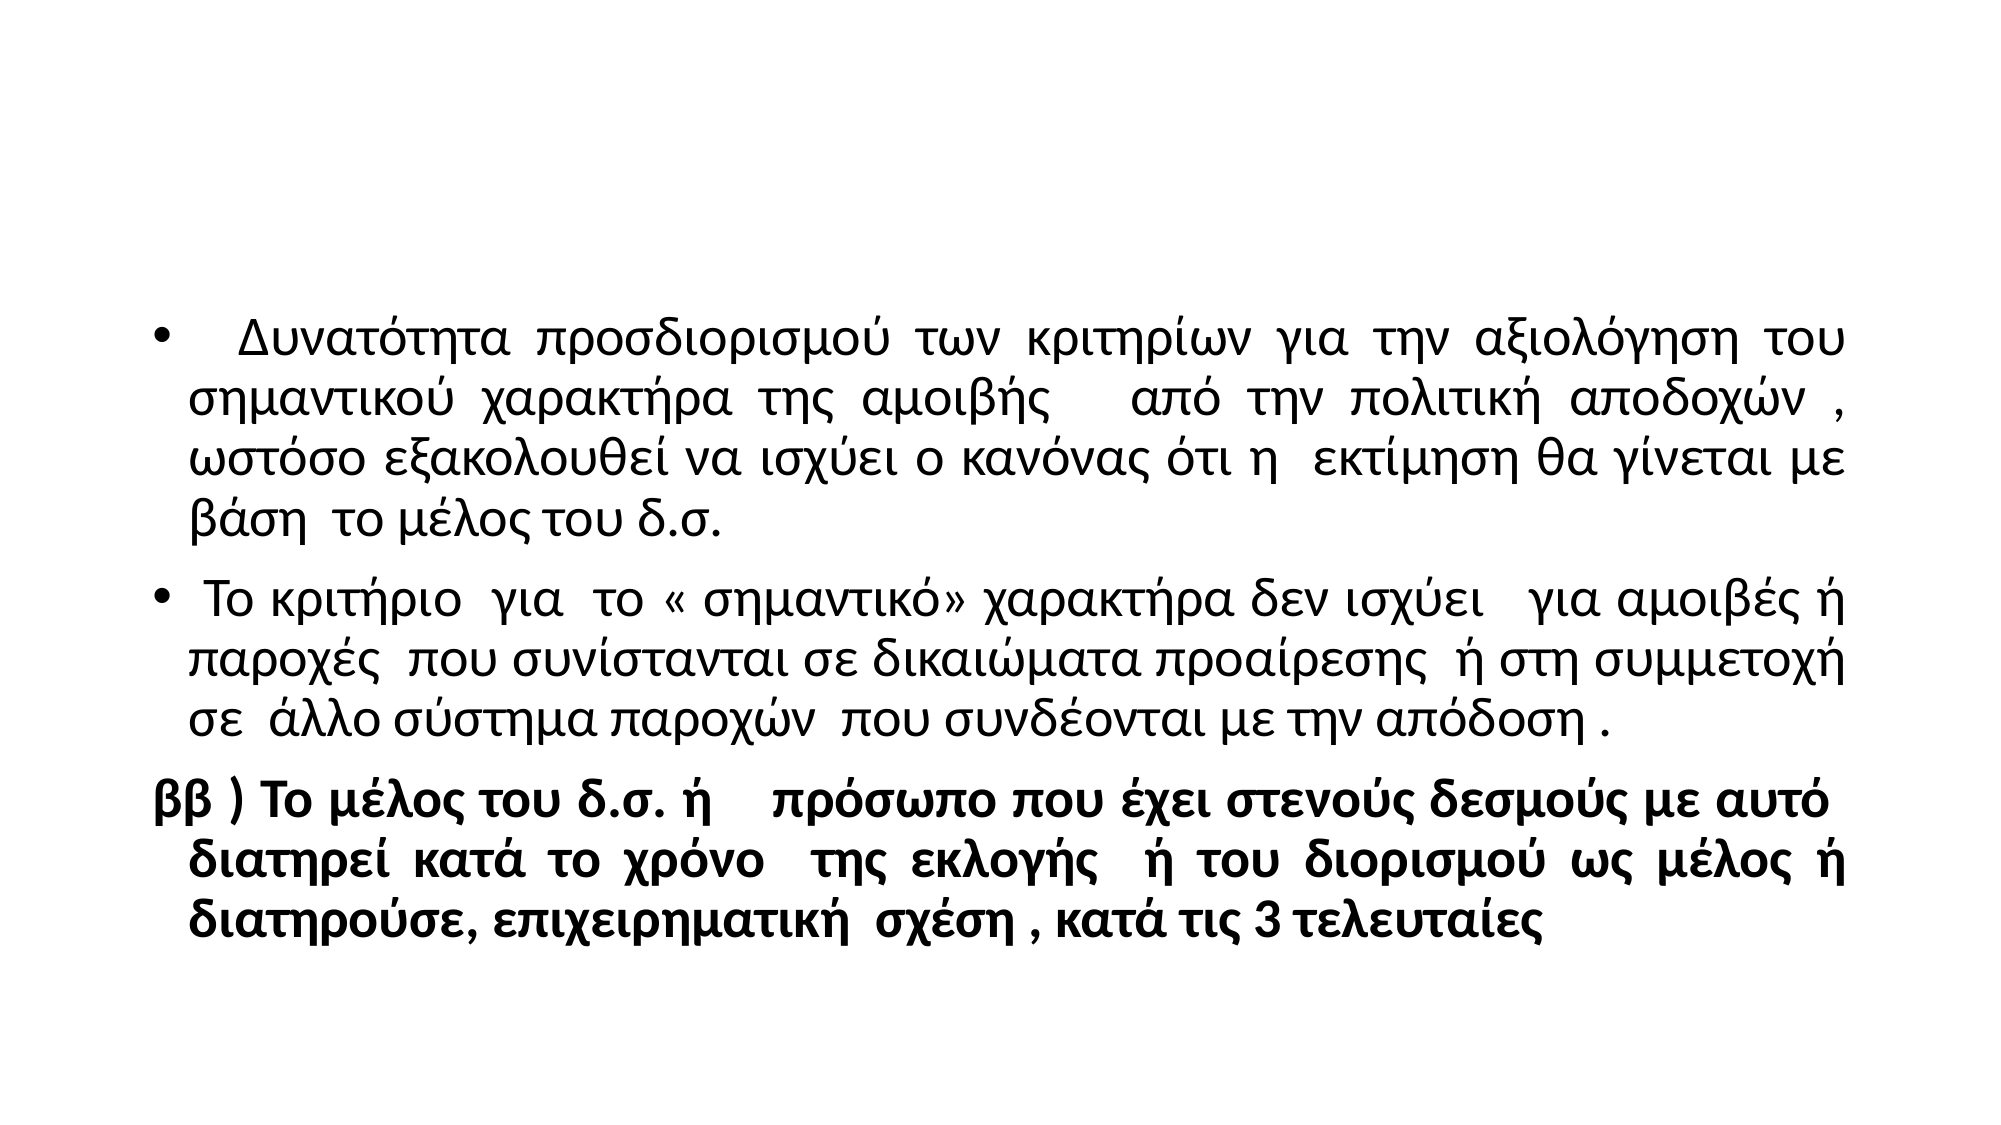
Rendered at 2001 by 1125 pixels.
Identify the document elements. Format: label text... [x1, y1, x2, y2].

list Δυνατότητα προσδιορισμού των κριτηρίων για την αξιολόγηση του σημαντικού χαρακτήρα της αμοιβής από την πολιτική αποδοχών , ωστόσο εξακολουθεί να ισχύει ο κανόνας ότι η εκτίμηση θα γίνεται με βάση το μέλος του δ.σ. Το κριτήριο για το « σημαντικό» χαρακτήρα δεν ισχύει για αμοιβές ή παροχές που συνίστανται σε δικαιώματα προαίρεσης ή στη συμμετοχή σε άλλο σύστημα παροχών που συνδέονται με την απόδοση . ββ ) Το μέλος του δ.σ. ή πρόσωπο που έχει στενούς δεσμούς με αυτό διατηρεί κατά το χρόνο της εκλογής ή του διορισμού ως μέλος ή διατηρούσε, επιχειρηματική σχέση , κατά τις 3 τελευταίες [137, 299, 1863, 1014]
